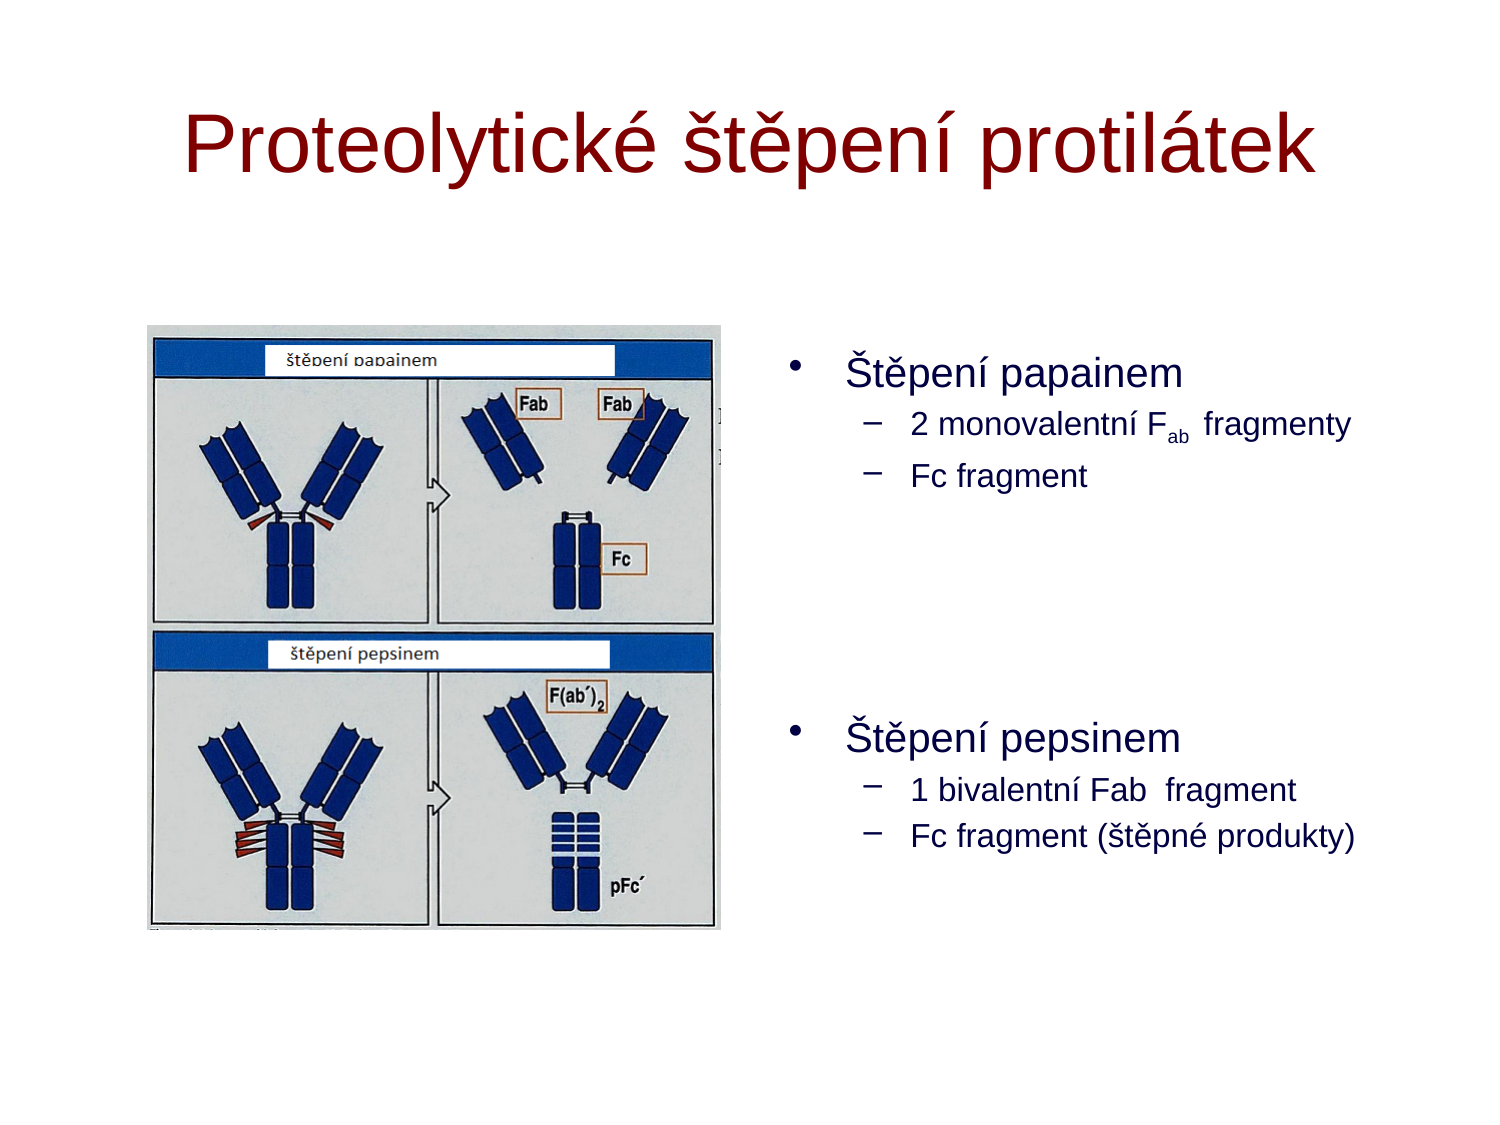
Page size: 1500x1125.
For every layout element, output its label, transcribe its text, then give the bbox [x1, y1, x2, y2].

title Proteolytické štěpení protilátek [75, 45, 1425, 233]
picture [147, 325, 721, 931]
list Štěpení papainem 2 monovalentní Fab fragmenty Fc fragment Štěpení pepsinem 1 bivalentní Fab fragment Fc fragment (štěpné produkty) [773, 338, 1425, 930]
